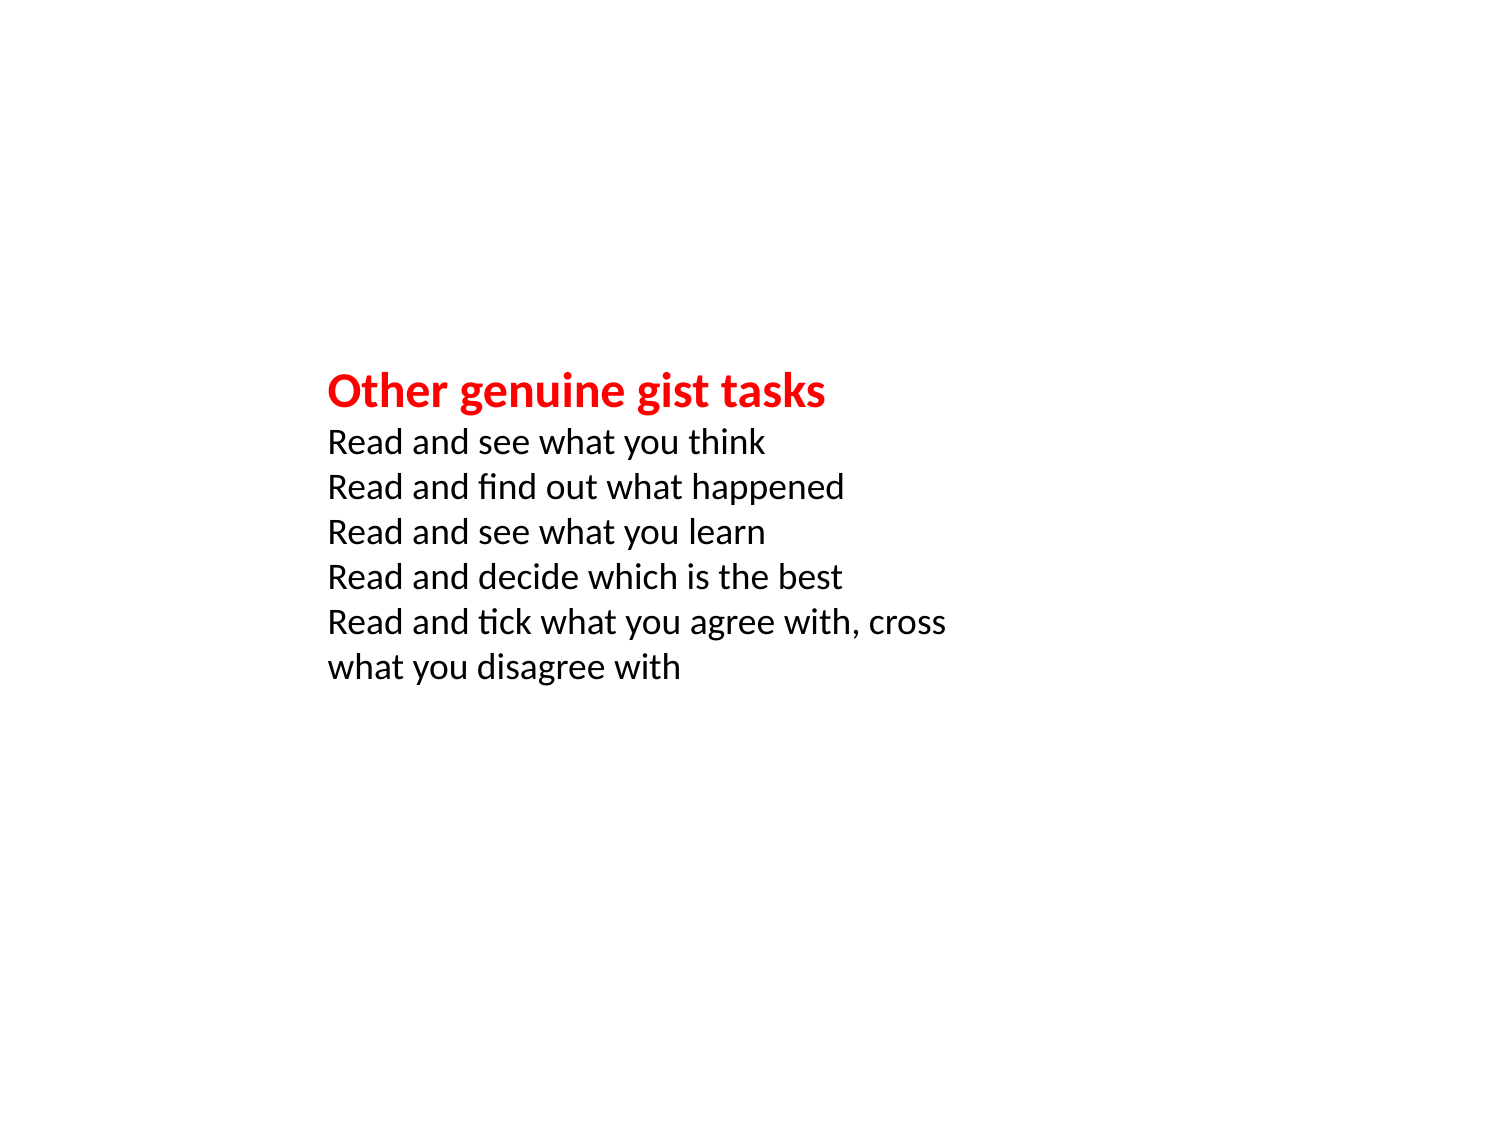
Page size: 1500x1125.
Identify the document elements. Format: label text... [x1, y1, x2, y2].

text_box Other genuine gist tasks Read and see what you think Read and find out what happened Read and see what you learn Read and decide which is the best Read and tick what you agree with, cross what you disagree with [312, 349, 987, 695]
